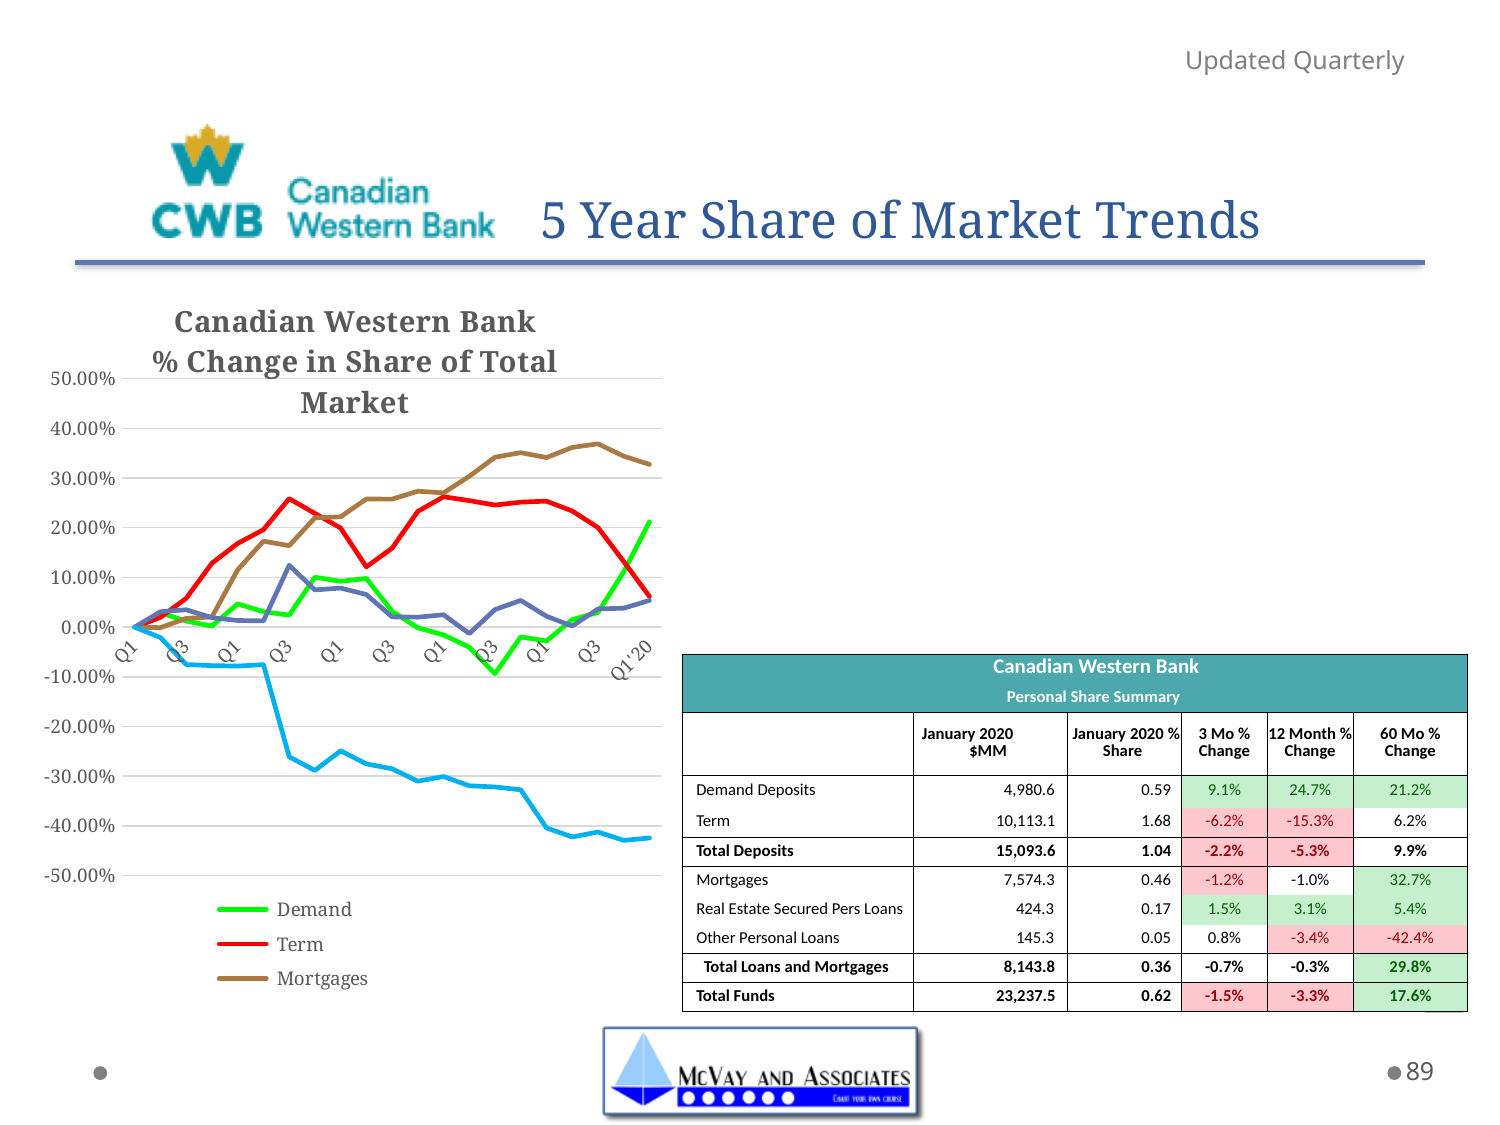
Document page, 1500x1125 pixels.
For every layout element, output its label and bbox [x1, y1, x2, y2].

table_cell [1354, 867, 1467, 953]
picture [149, 124, 498, 238]
table_cell [914, 867, 1067, 953]
table_cell [686, 776, 913, 837]
table_cell [1182, 954, 1267, 982]
table_cell [1354, 954, 1467, 982]
table_cell [1068, 713, 1181, 775]
table_cell [1068, 983, 1181, 1011]
table_cell [1268, 776, 1353, 837]
table_cell [1068, 776, 1181, 837]
table_cell [1268, 867, 1353, 953]
chart [24, 269, 686, 1013]
text_box [525, 37, 1500, 317]
table_cell [1068, 867, 1181, 953]
table_cell [1182, 713, 1267, 775]
table_cell [914, 838, 1067, 866]
table_cell [686, 867, 913, 953]
table_cell [1354, 776, 1467, 837]
table_cell [1068, 954, 1181, 982]
table_cell [686, 683, 1467, 712]
table_cell [1182, 867, 1267, 953]
table_cell [1268, 983, 1353, 1011]
table_cell [1182, 776, 1267, 837]
table_cell [1182, 838, 1267, 866]
table_cell [686, 983, 913, 1011]
table_header [686, 655, 1467, 683]
table_cell [914, 776, 1067, 837]
table_cell [1182, 983, 1267, 1011]
table_cell [1068, 838, 1181, 866]
table_cell [686, 954, 913, 982]
table_cell [1354, 838, 1467, 866]
table_cell [1268, 713, 1353, 775]
table_cell [914, 954, 1067, 982]
table_cell [686, 713, 913, 775]
table_cell [1268, 954, 1353, 982]
table_cell [686, 838, 913, 866]
table_cell [1354, 713, 1467, 775]
table_cell [1354, 983, 1467, 1011]
table_cell [914, 983, 1067, 1011]
table_cell [914, 713, 1067, 775]
table_cell [1268, 838, 1353, 866]
slide_number [1401, 1042, 1494, 1103]
